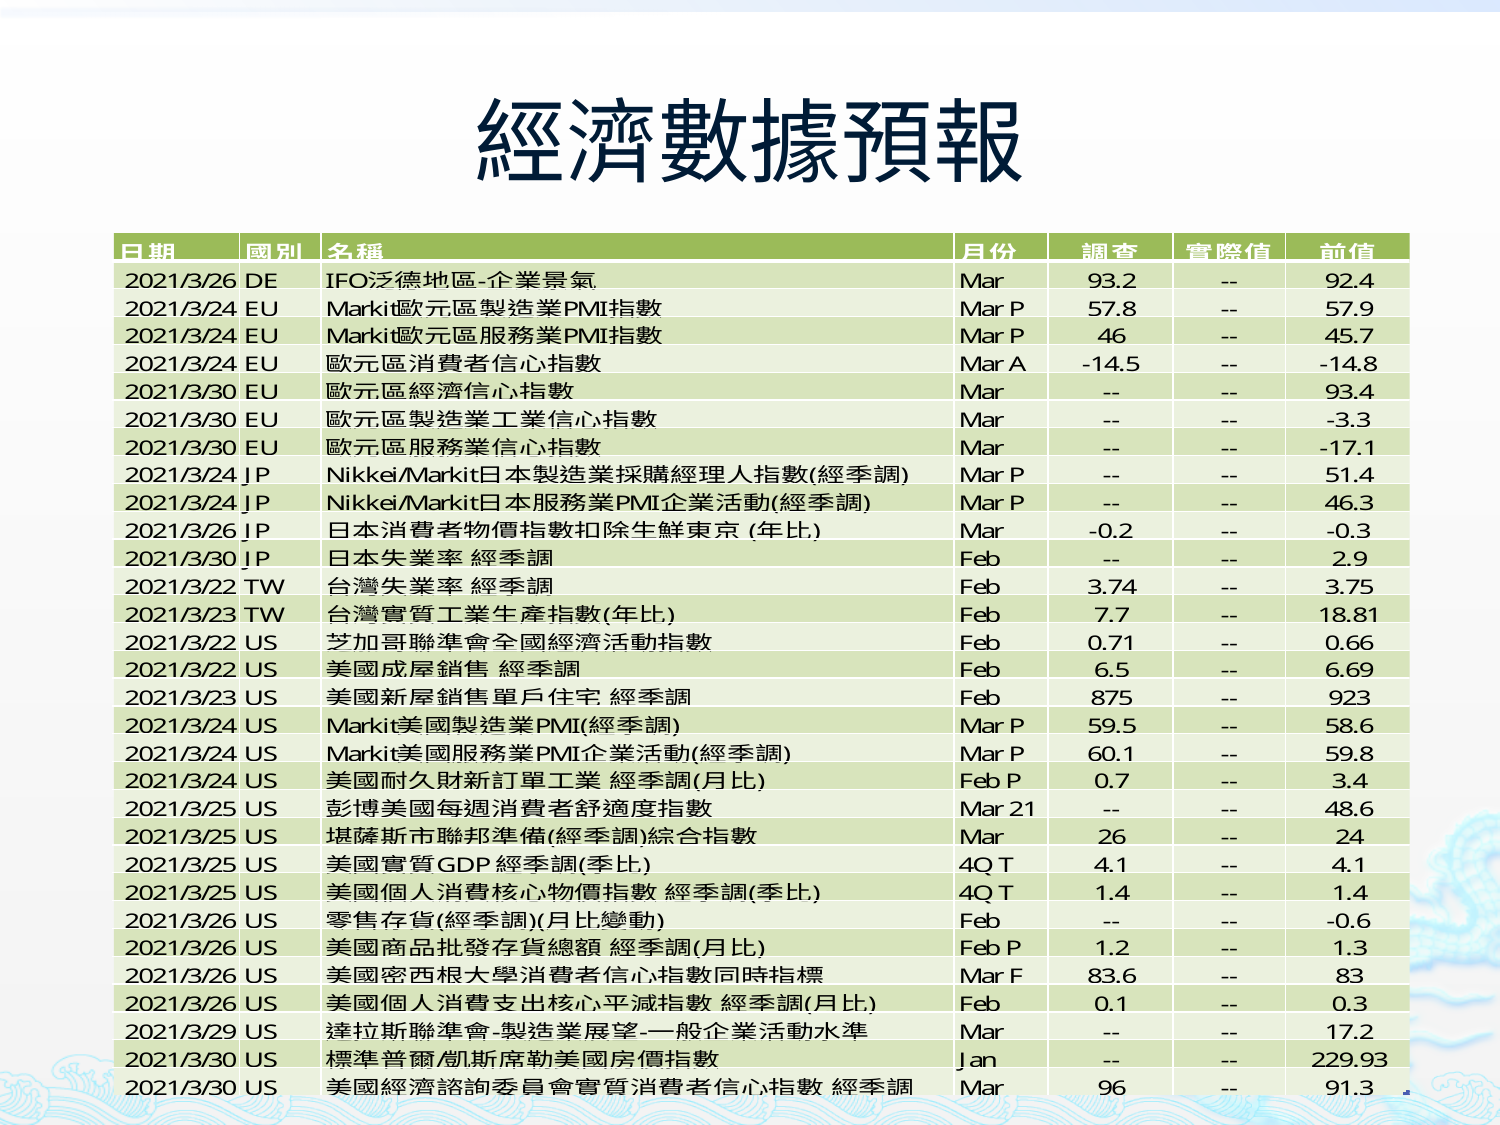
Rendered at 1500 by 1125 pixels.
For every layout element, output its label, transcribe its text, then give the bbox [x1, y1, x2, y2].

title 經濟數據預報 [75, 45, 1425, 233]
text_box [111, 232, 1412, 1097]
